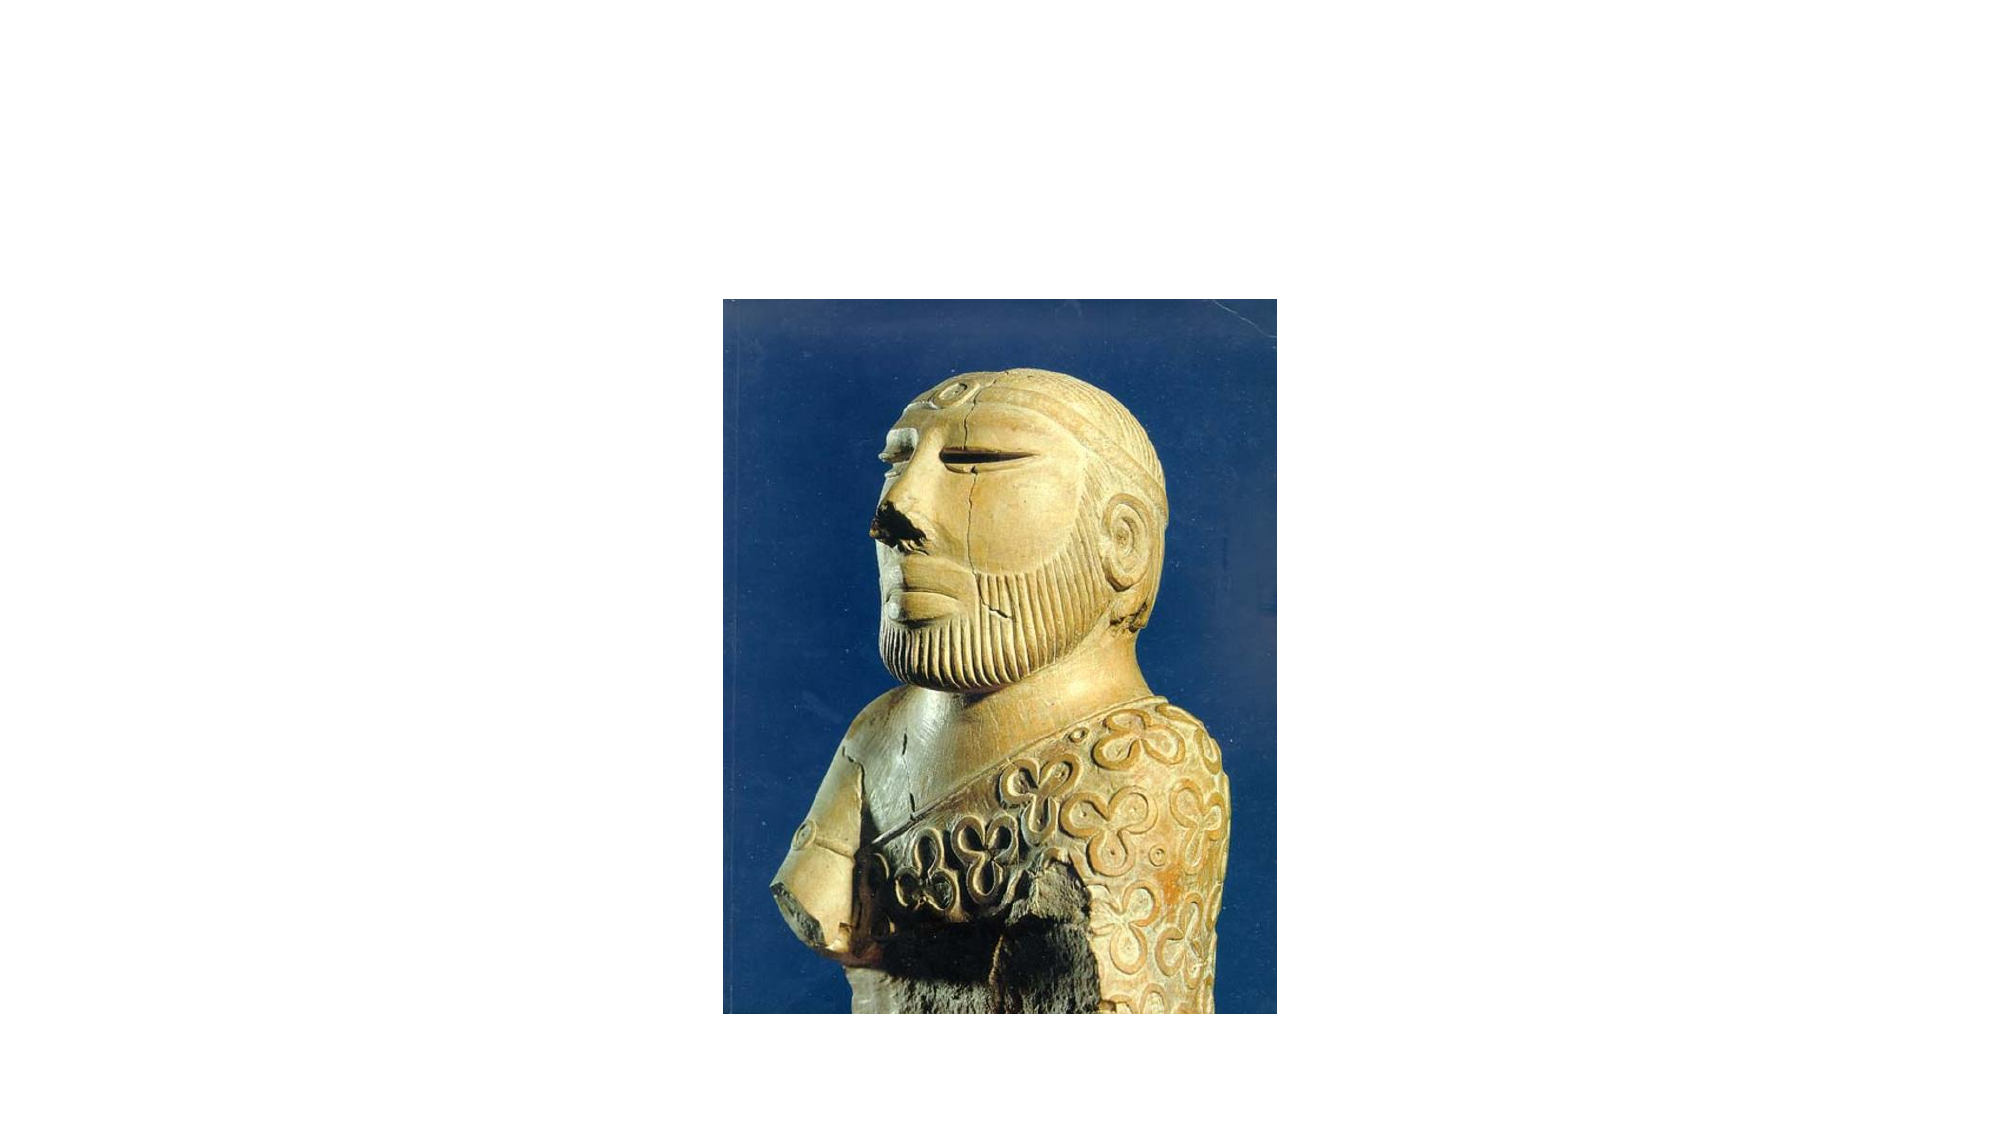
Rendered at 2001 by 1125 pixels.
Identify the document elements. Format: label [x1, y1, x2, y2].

list [723, 299, 1277, 1014]
